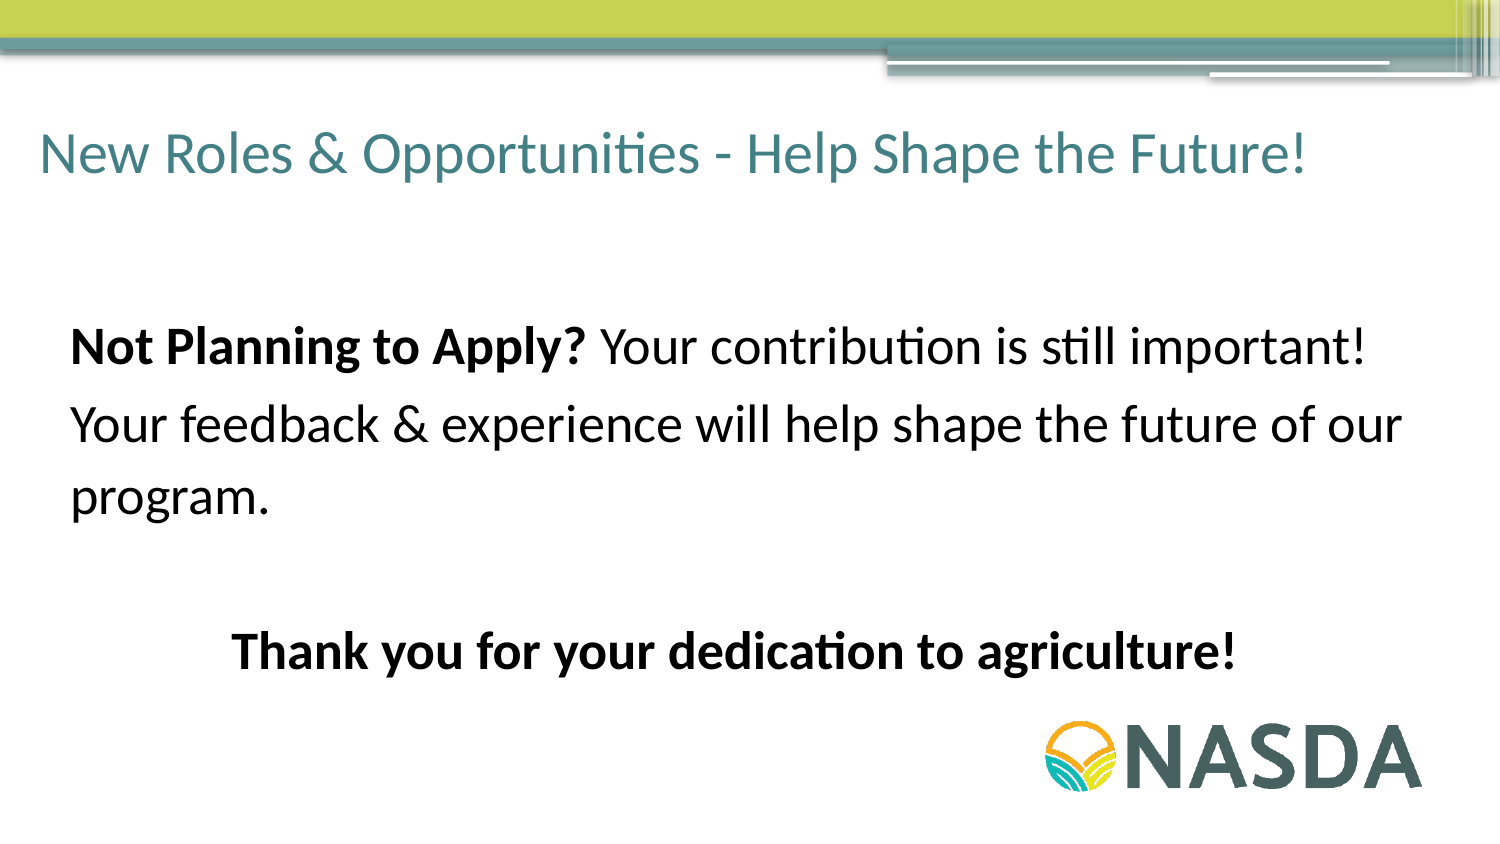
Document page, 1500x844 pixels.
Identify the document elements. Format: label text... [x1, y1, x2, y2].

picture [1040, 717, 1427, 795]
list Not Planning to Apply? Your contribution is still important! Your feedback & experience will help shape the future of our program. Thank you for your dedication to agriculture! [37, 220, 1425, 753]
title New Roles & Opportunities - Help Shape the Future! [24, 84, 1475, 216]
